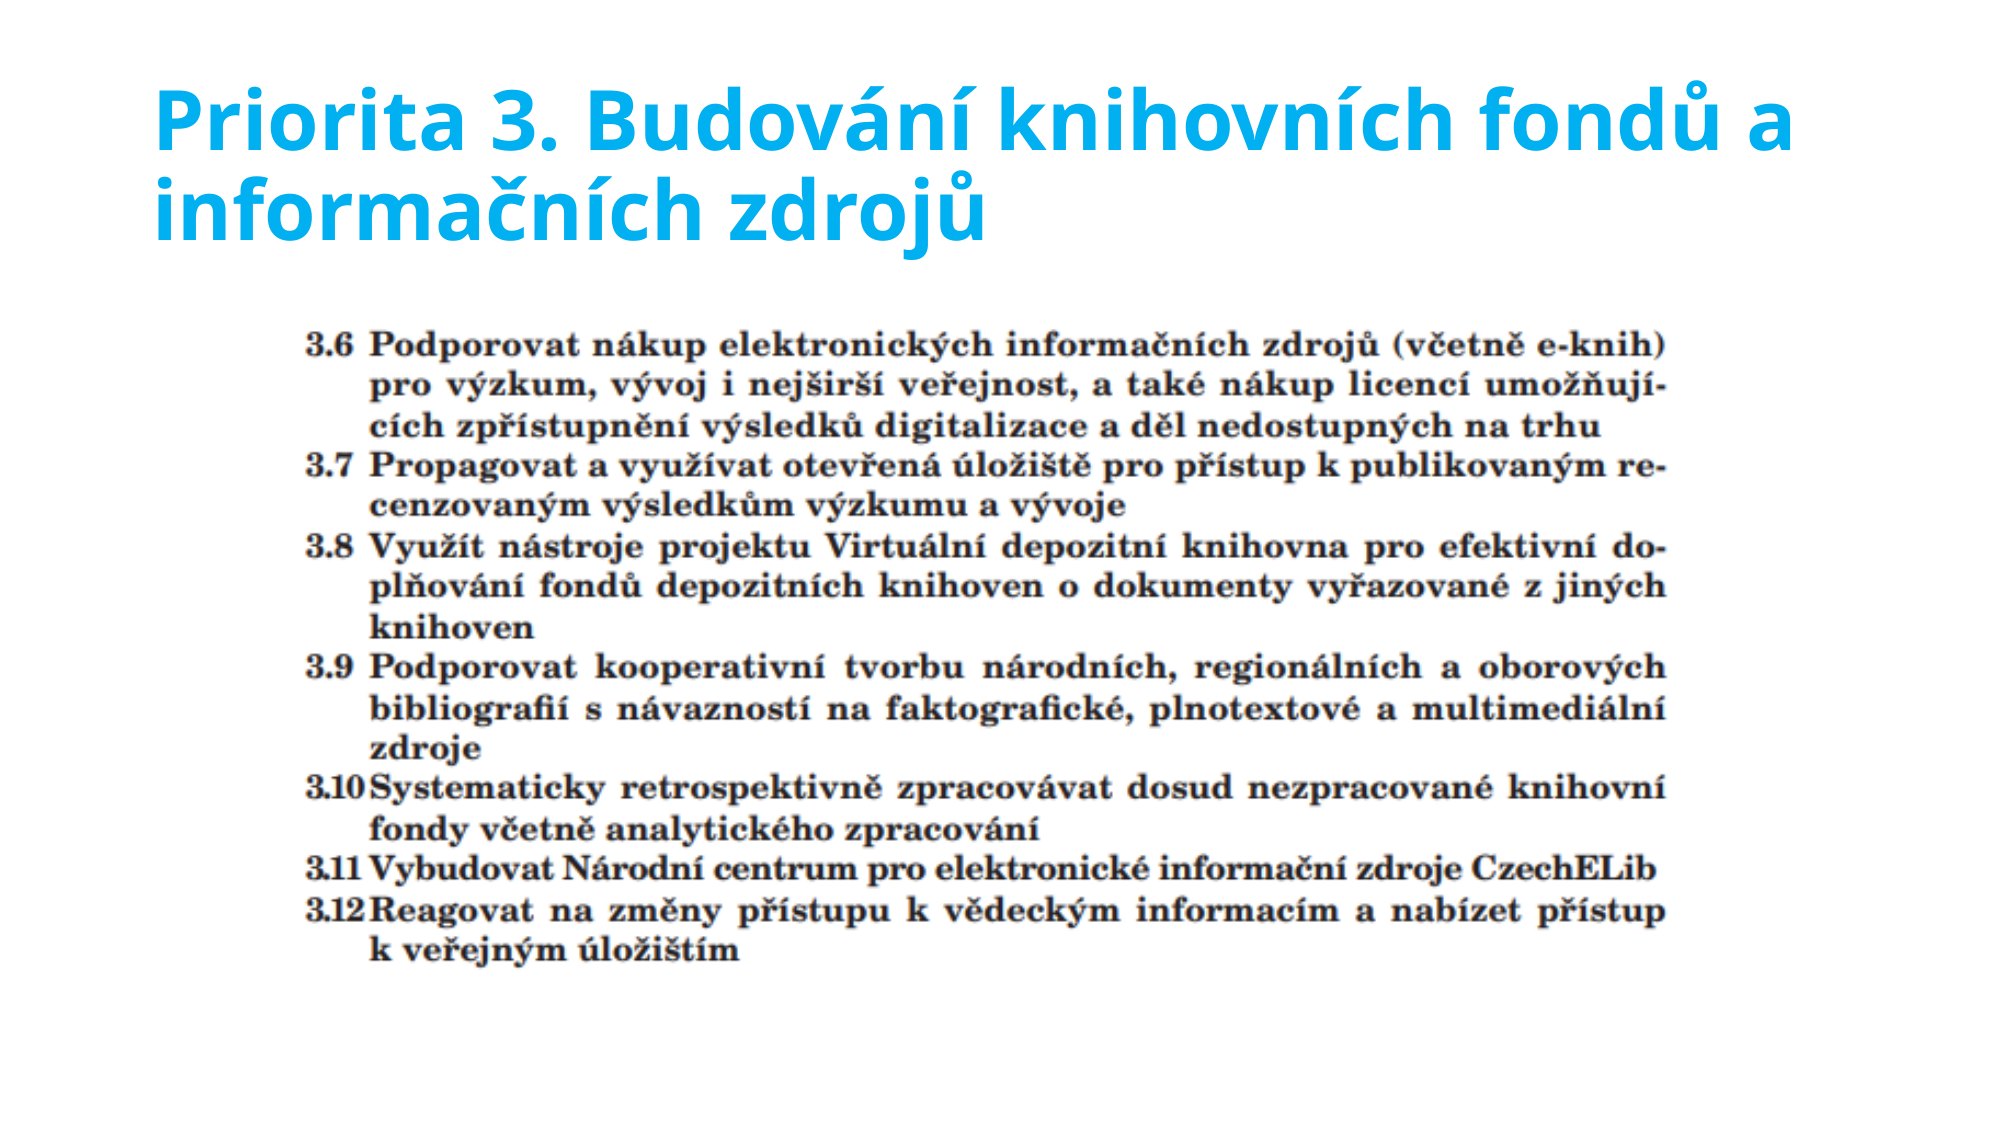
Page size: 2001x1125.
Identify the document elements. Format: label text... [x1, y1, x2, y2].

picture [282, 295, 1718, 981]
title Priorita 3. Budování knihovních fondů a informačních zdrojů [137, 59, 1900, 278]
